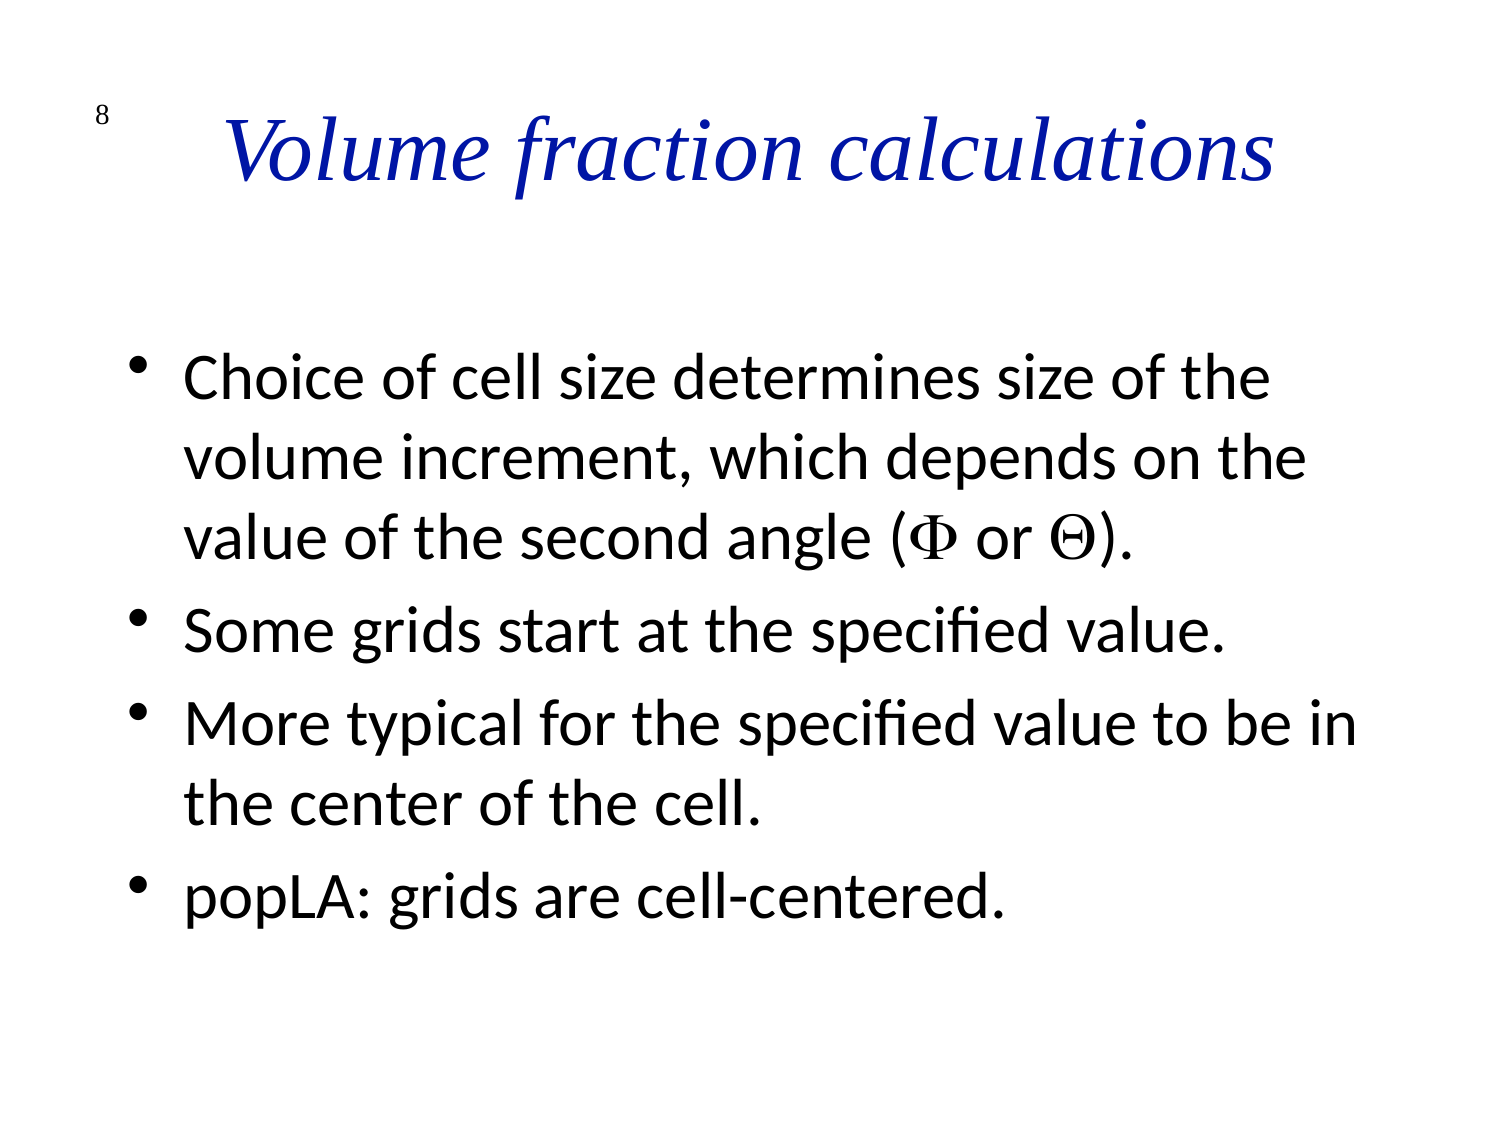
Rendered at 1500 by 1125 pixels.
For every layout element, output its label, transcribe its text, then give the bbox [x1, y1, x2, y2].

slide_number 8 [37, 87, 112, 163]
title Volume fraction calculations [112, 49, 1388, 238]
list Choice of cell size determines size of the volume increment, which depends on the value of the second angle (F or Q). Some grids start at the specified value. More typical for the specified value to be in the center of the cell. popLA: grids are cell-centered. [112, 324, 1388, 1001]
